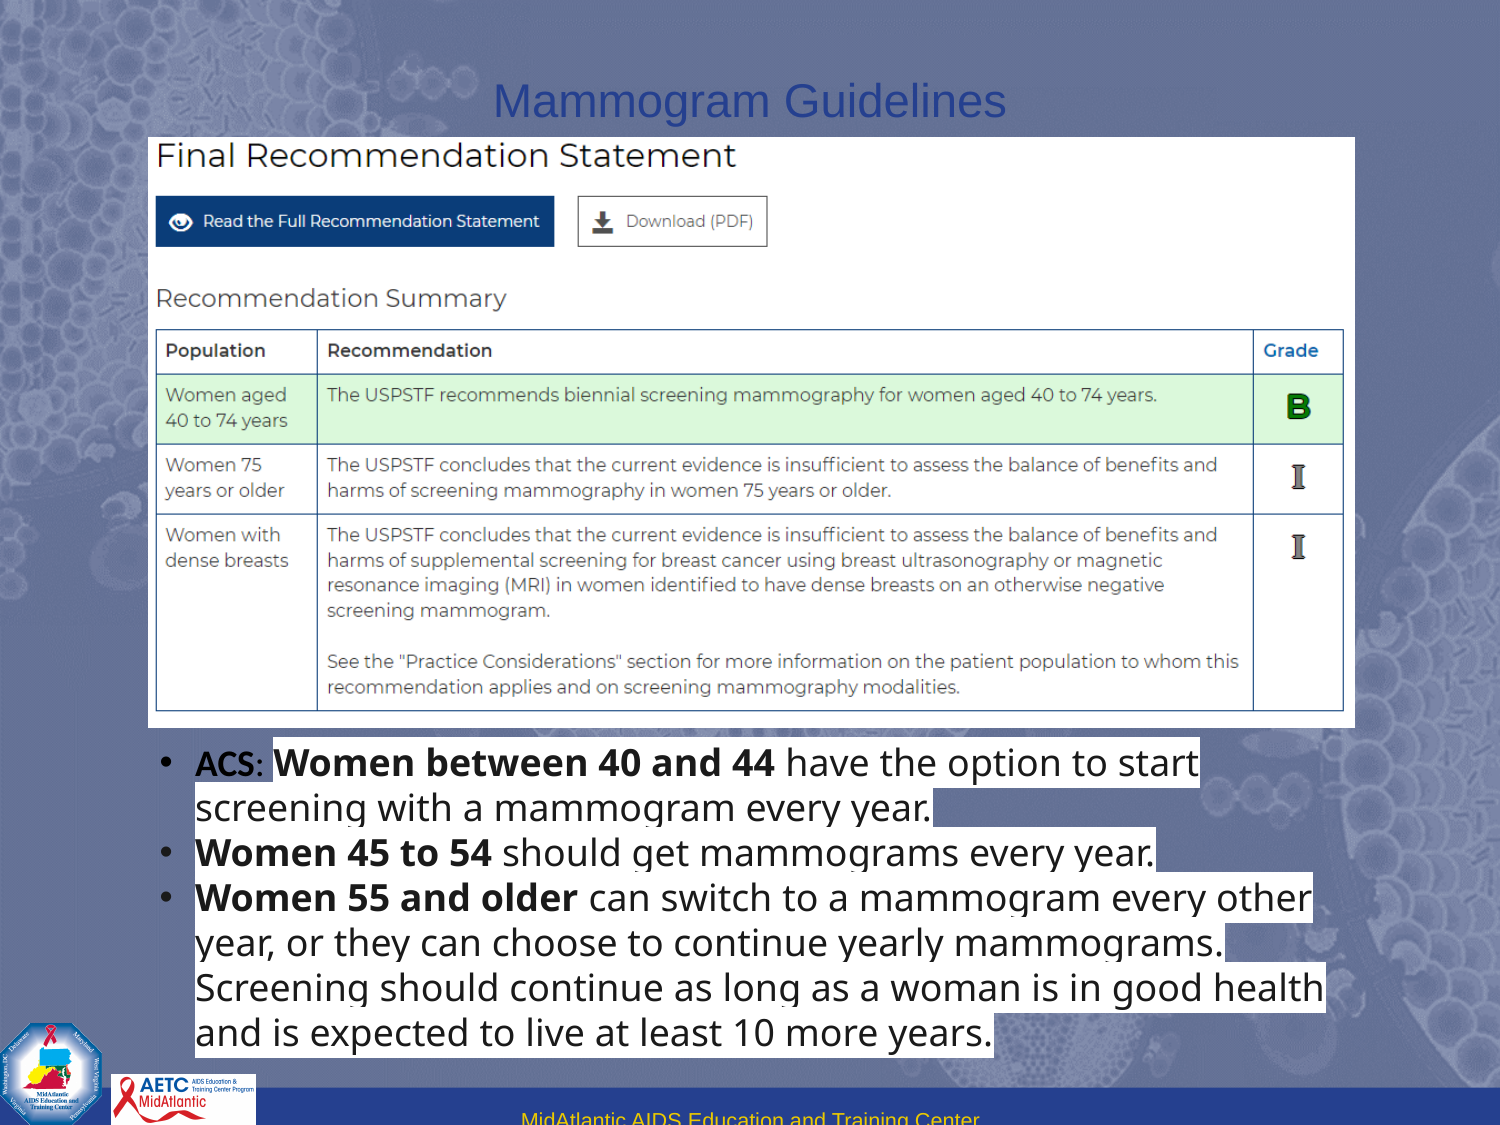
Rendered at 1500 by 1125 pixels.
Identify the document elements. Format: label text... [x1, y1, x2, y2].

text_box ACS: Women between 40 and 44 have the option to start screening with a mammogram every year. Women 45 to 54 should get mammograms every year. Women 55 and older can switch to a mammogram every other year, or they can choose to continue yearly mammograms. Screening should continue as long as a woman is in good health and is expected to live at least 10 more years. [144, 733, 1351, 1107]
title Mammogram Guidelines [103, 62, 1397, 135]
picture [0, 0, 1500, 1125]
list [147, 137, 1355, 728]
